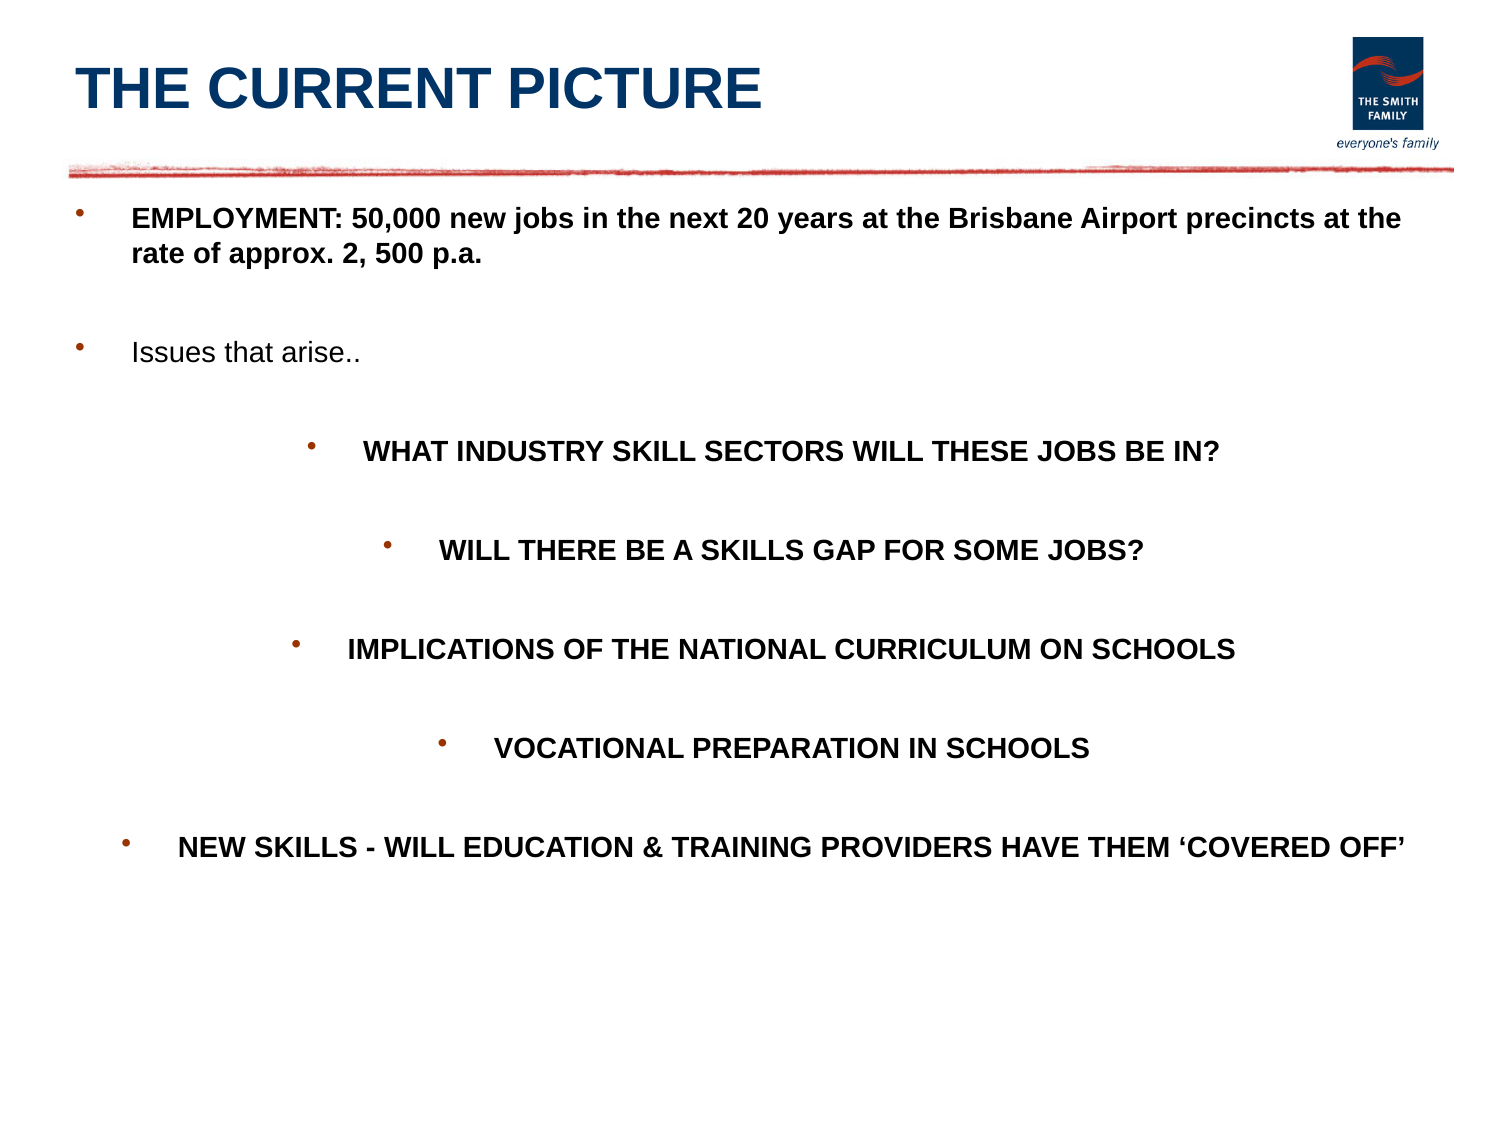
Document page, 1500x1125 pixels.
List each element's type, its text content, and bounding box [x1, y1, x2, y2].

list EMPLOYMENT: 50,000 new jobs in the next 20 years at the Brisbane Airport precincts at the rate of approx. 2, 500 p.a. Issues that arise.. WHAT INDUSTRY SKILL SECTORS WILL THESE JOBS BE IN? WILL THERE BE A SKILLS GAP FOR SOME JOBS? IMPLICATIONS OF THE NATIONAL CURRICULUM ON SCHOOLS VOCATIONAL PREPARATION IN SCHOOLS NEW SKILLS - WILL EDUCATION & TRAINING PROVIDERS HAVE THEM ‘COVERED OFF’ [74, 198, 1454, 1125]
picture [62, 37, 1454, 194]
title THE CURRENT PICTURE [74, 49, 1138, 158]
